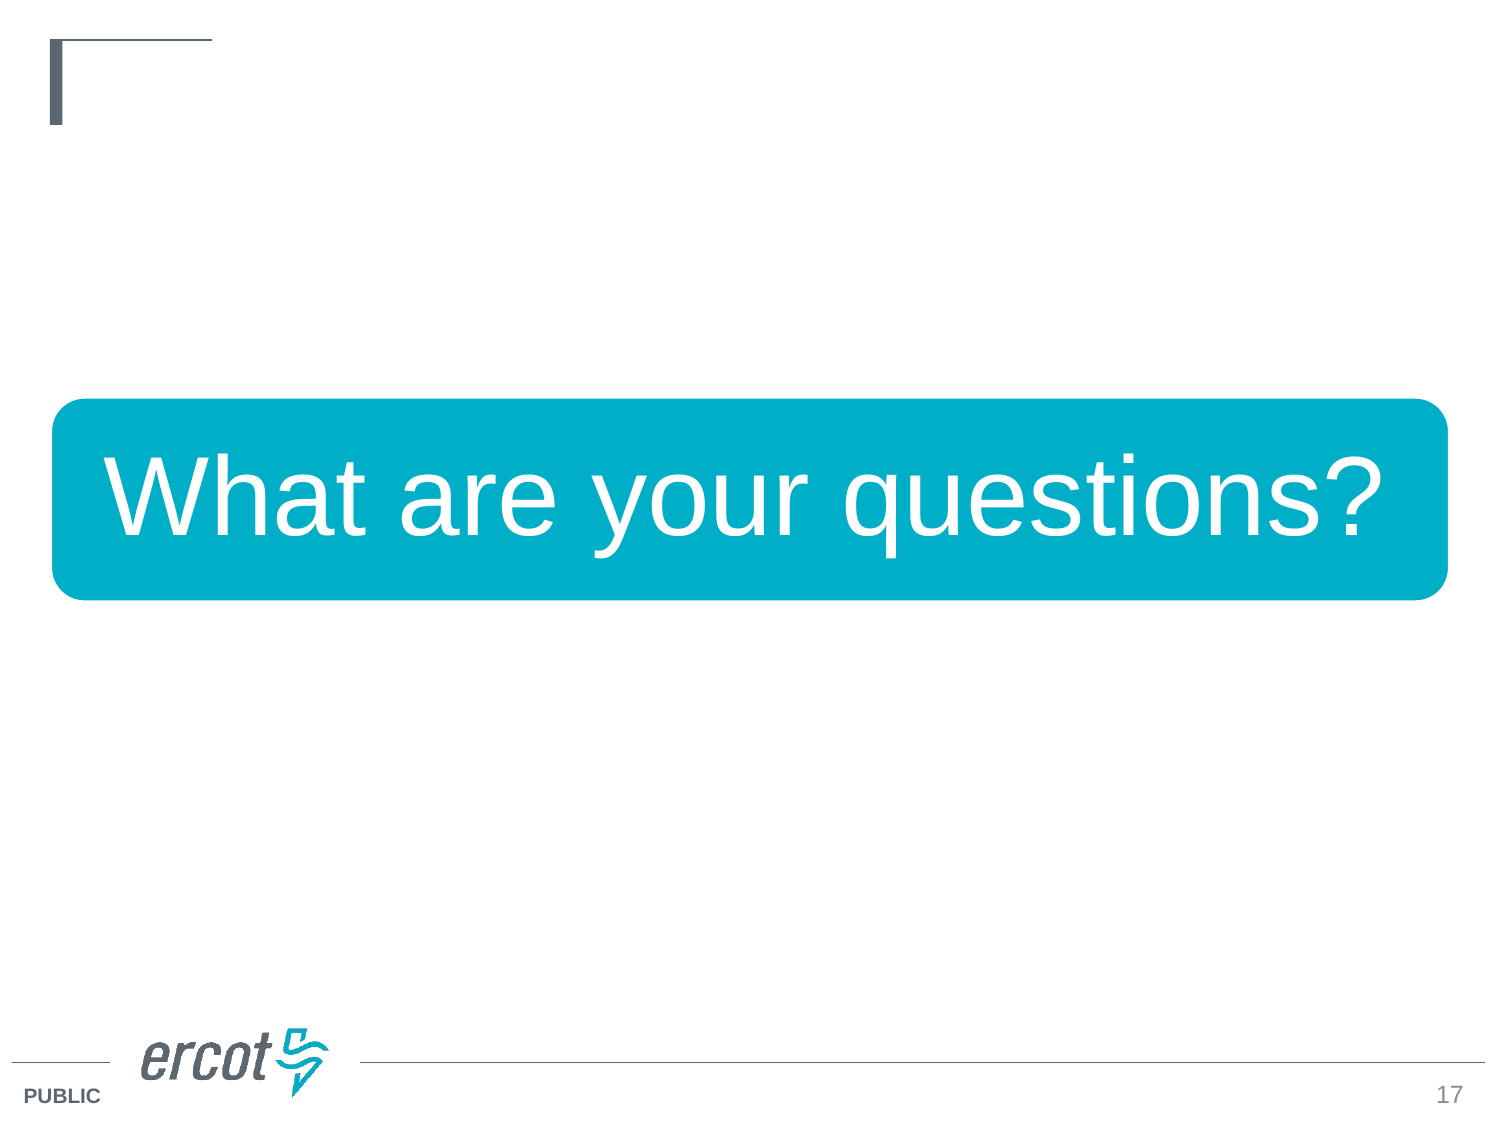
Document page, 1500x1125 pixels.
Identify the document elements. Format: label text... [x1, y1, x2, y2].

slide_number 17 [1412, 1076, 1488, 1112]
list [49, 262, 1451, 972]
picture [137, 1024, 332, 1100]
